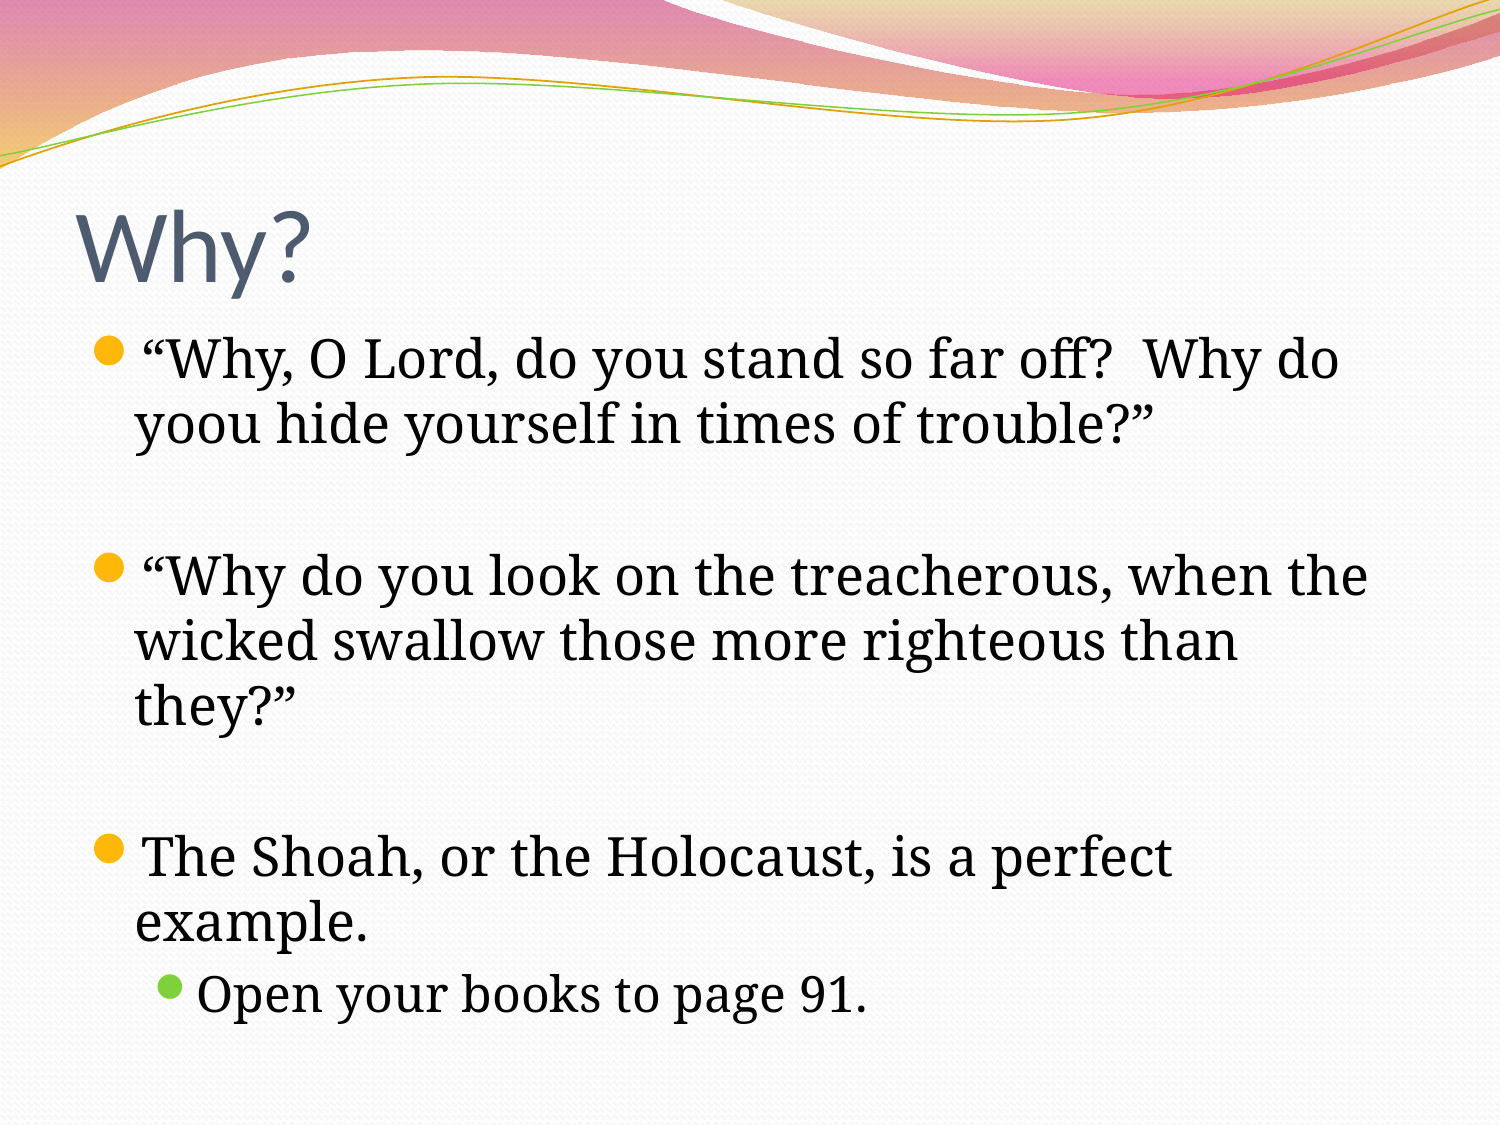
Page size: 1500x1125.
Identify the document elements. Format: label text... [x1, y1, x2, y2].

title Why? [75, 115, 1425, 303]
list “Why, O Lord, do you stand so far off? Why do yoou hide yourself in times of trouble?” “Why do you look on the treacherous, when the wicked swallow those more righteous than they?” The Shoah, or the Holocaust, is a perfect example. Open your books to page 91. [75, 317, 1425, 1038]
